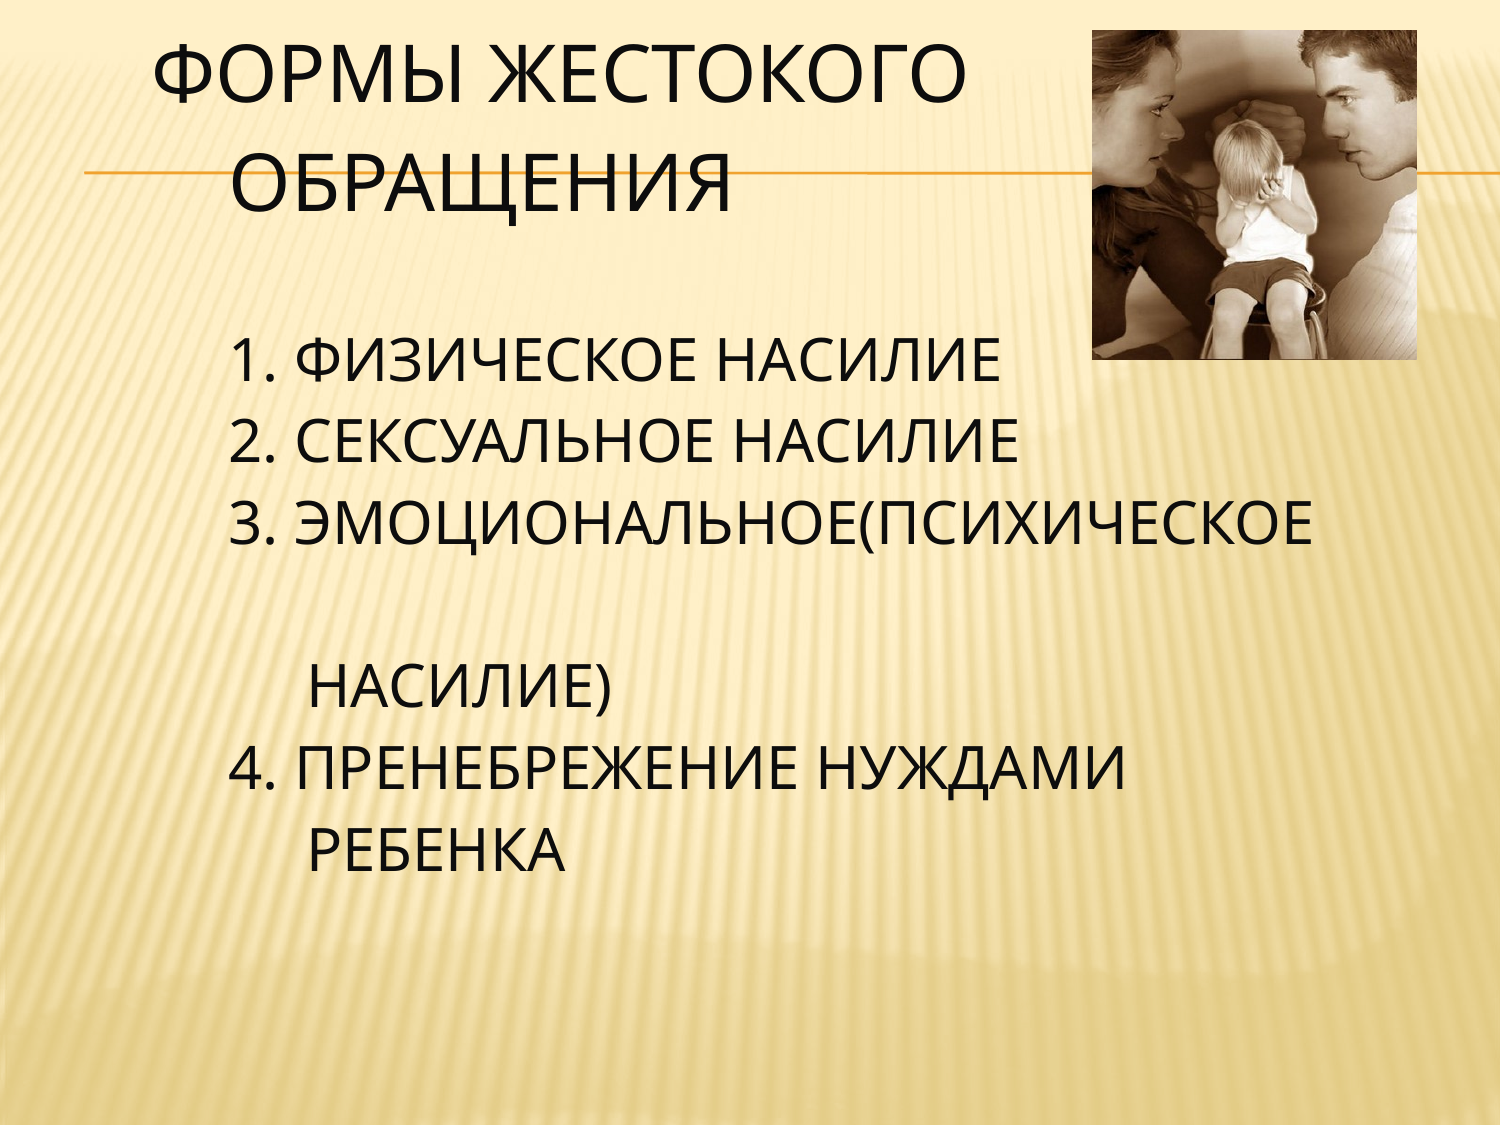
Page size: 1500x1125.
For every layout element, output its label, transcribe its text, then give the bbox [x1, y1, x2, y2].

title Формы жестокого обращения 1. Физическое насилие 2. Сексуальное насилие 3. Эмоциональное(психическое насилие) 4. Пренебрежение нуждами ребенка [105, 0, 1407, 988]
picture [1092, 30, 1417, 360]
